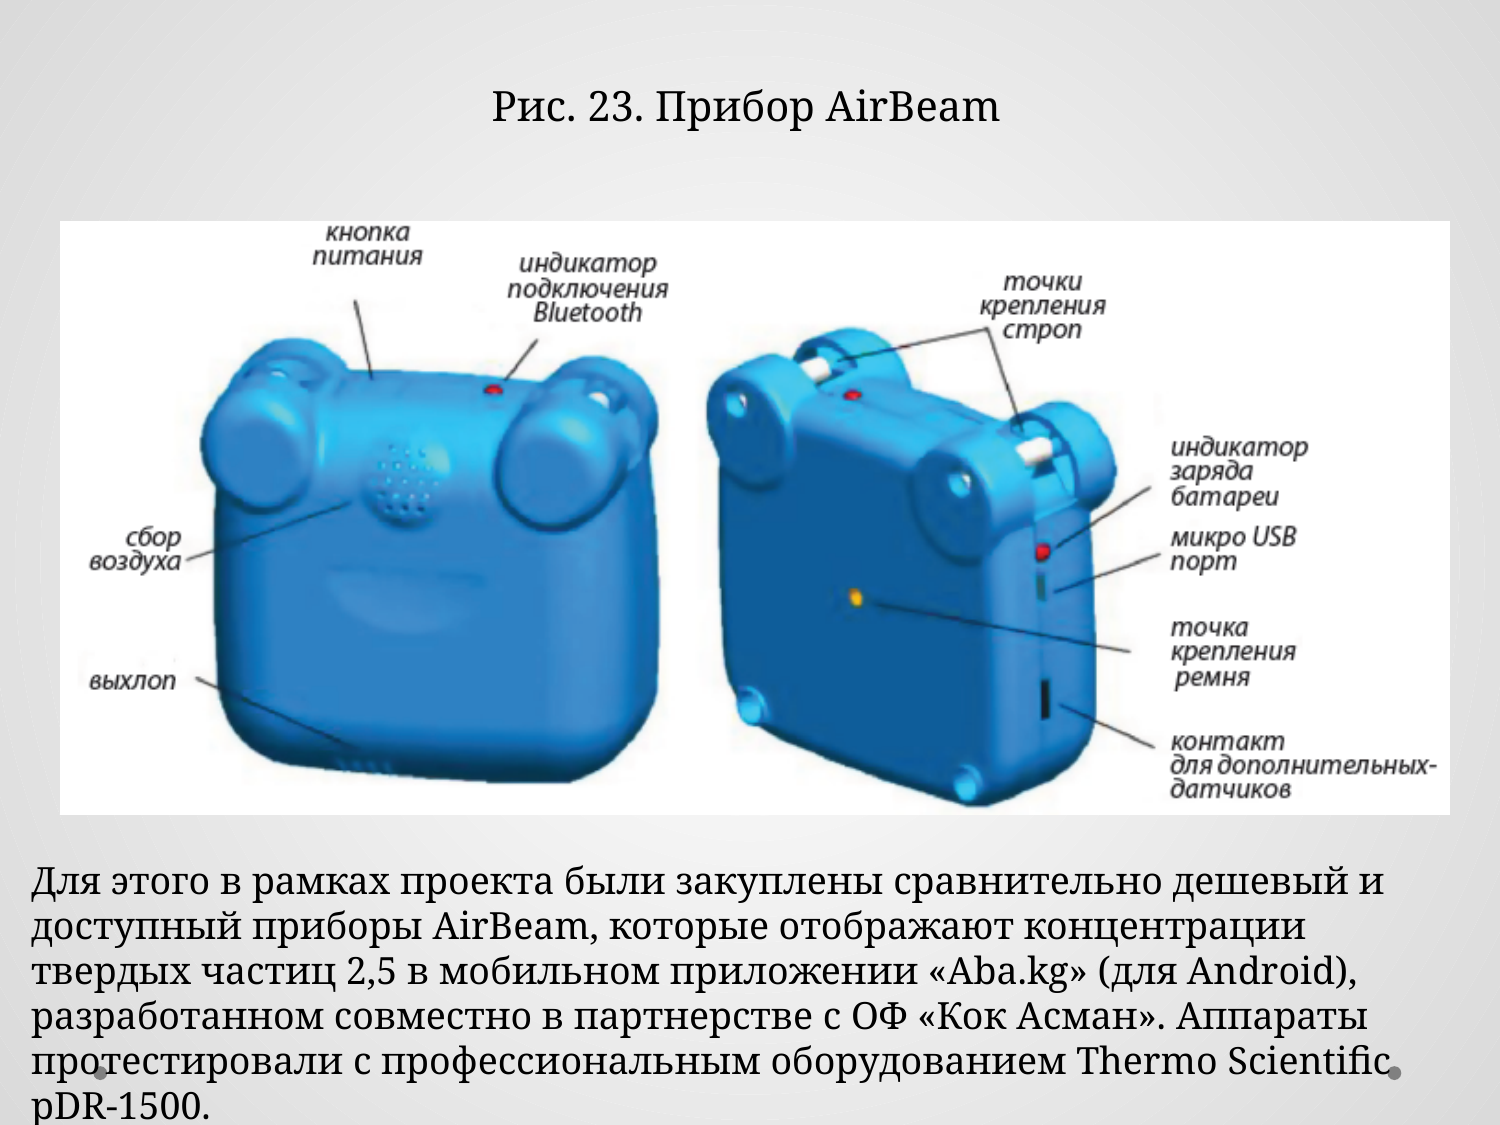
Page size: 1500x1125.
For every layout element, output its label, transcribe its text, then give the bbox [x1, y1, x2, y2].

title Рис. 23. Прибор AirBeam [0, 37, 1497, 138]
picture [60, 220, 1451, 815]
text_box Для этого в рамках проекта были закуплены сравнительно дешевый и доступный приборы AirBeam, которые отображают концентрации твердых частиц 2,5 в мобильном приложении «Aba.kg» (для Android), разработанном совместно в партнерстве с ОФ «Кок Асман». Аппараты протестировали с профессиональным оборудованием Thermo Scientific pDR-1500. [16, 849, 1492, 1125]
